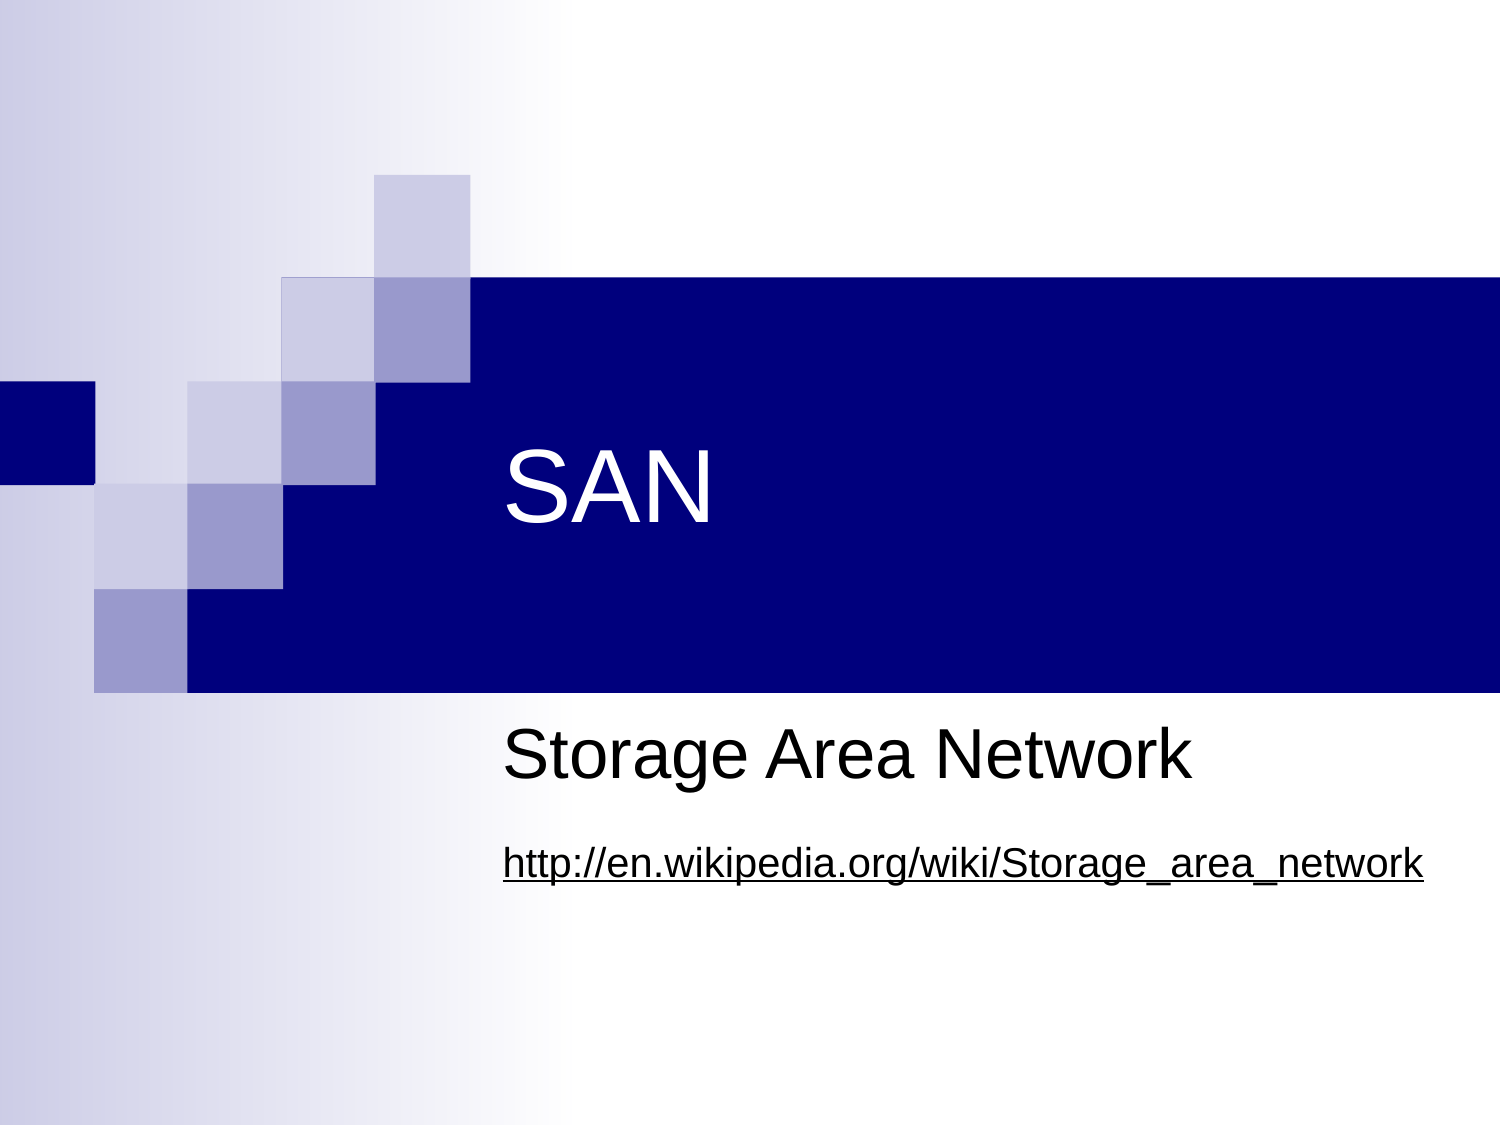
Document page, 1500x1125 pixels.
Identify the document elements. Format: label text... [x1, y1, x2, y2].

subtitle Storage Area Network http://en.wikipedia.org/wiki/Storage_area_network [487, 699, 1476, 988]
title SAN [487, 299, 1476, 663]
